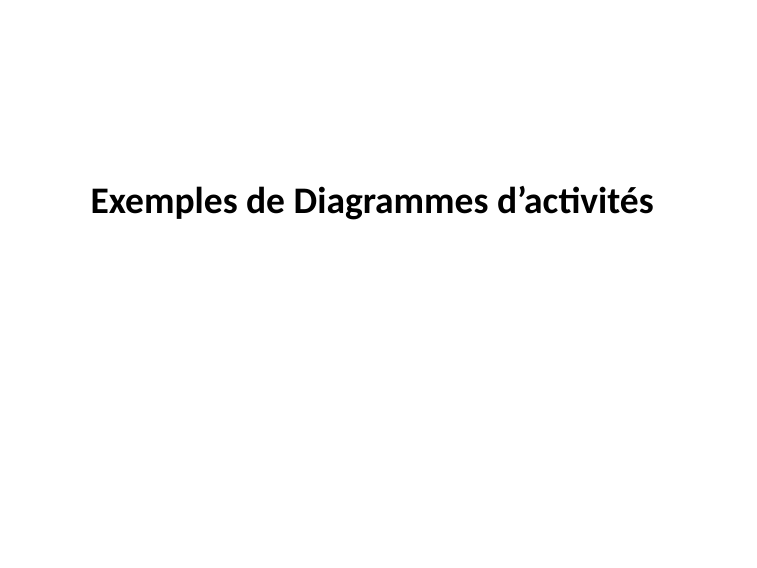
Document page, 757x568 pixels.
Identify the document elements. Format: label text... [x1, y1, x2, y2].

list Exemples de Diagrammes d’activités [90, 175, 666, 267]
